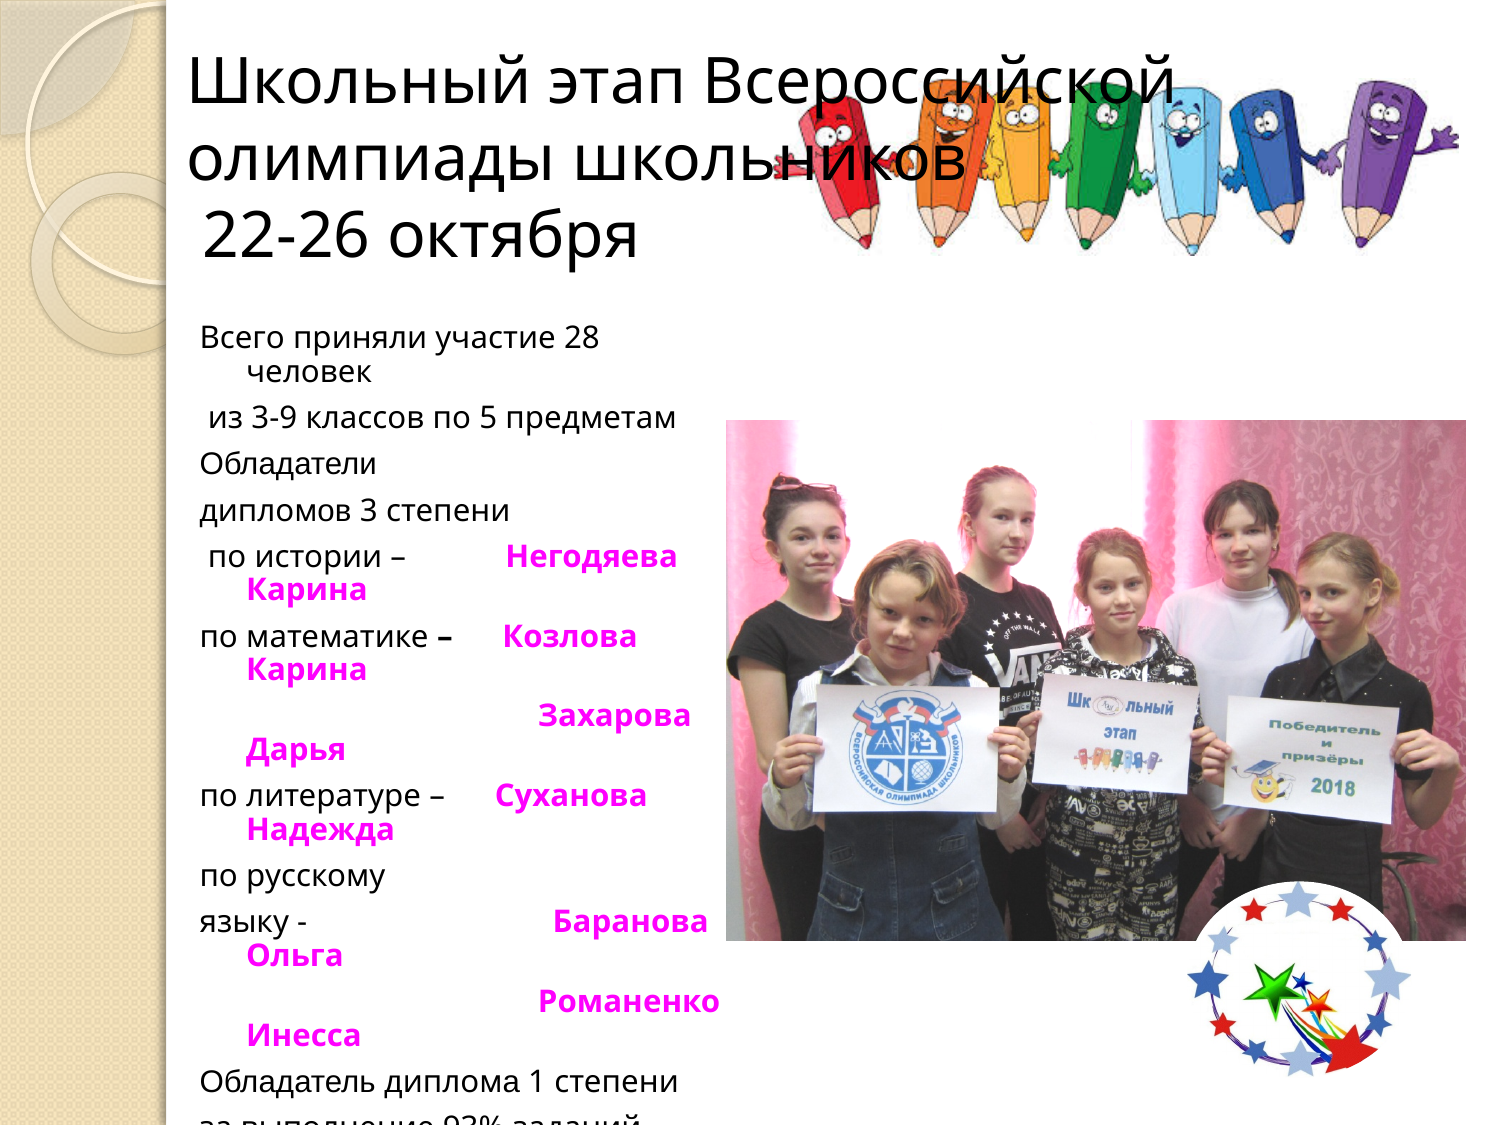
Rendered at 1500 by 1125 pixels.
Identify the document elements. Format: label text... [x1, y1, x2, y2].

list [726, 420, 1466, 941]
picture [773, 77, 1459, 256]
title Школьный этап Всероссийской олимпиады школьников 22-26 октября [171, 31, 1466, 279]
list Всего приняли участие 28 человек из 3-9 классов по 5 предметам Обладатели дипломов 3 степени по истории – Негодяева Карина по математике – Козлова Карина Захарова Дарья по литературе – Суханова Надежда по русскому языку - Баранова Ольга Романенко Инесса Обладатель диплома 1 степени за выполнение 93% заданий по русскому языку – Суханова Надежда [170, 314, 739, 1095]
picture [1186, 881, 1412, 1078]
